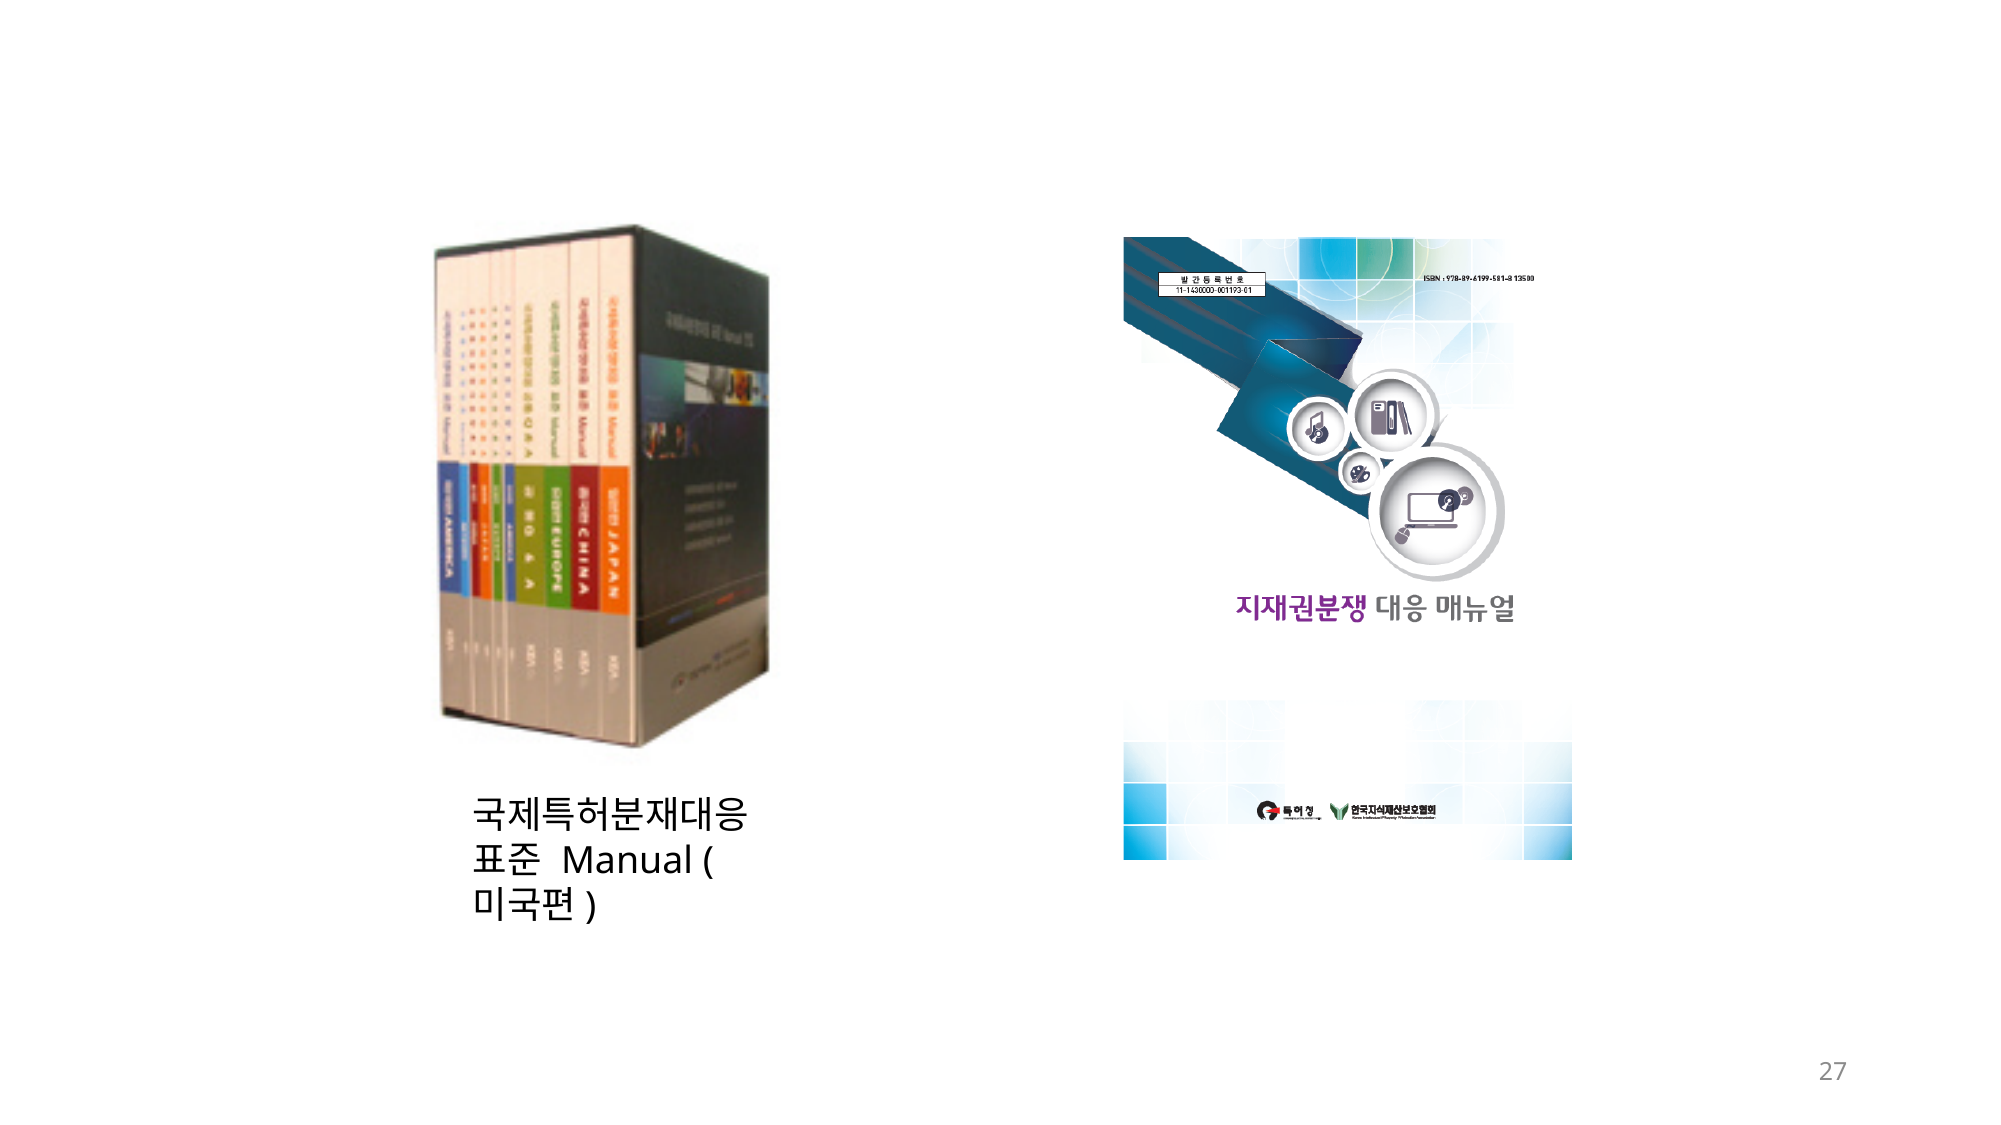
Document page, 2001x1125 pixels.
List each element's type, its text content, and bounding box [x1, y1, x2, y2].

picture [1123, 237, 1572, 860]
picture [389, 200, 797, 784]
slide_number 27 [1412, 1042, 1863, 1103]
text_box 국제특허분재대응 표준 Manual (미국편) [457, 783, 820, 934]
